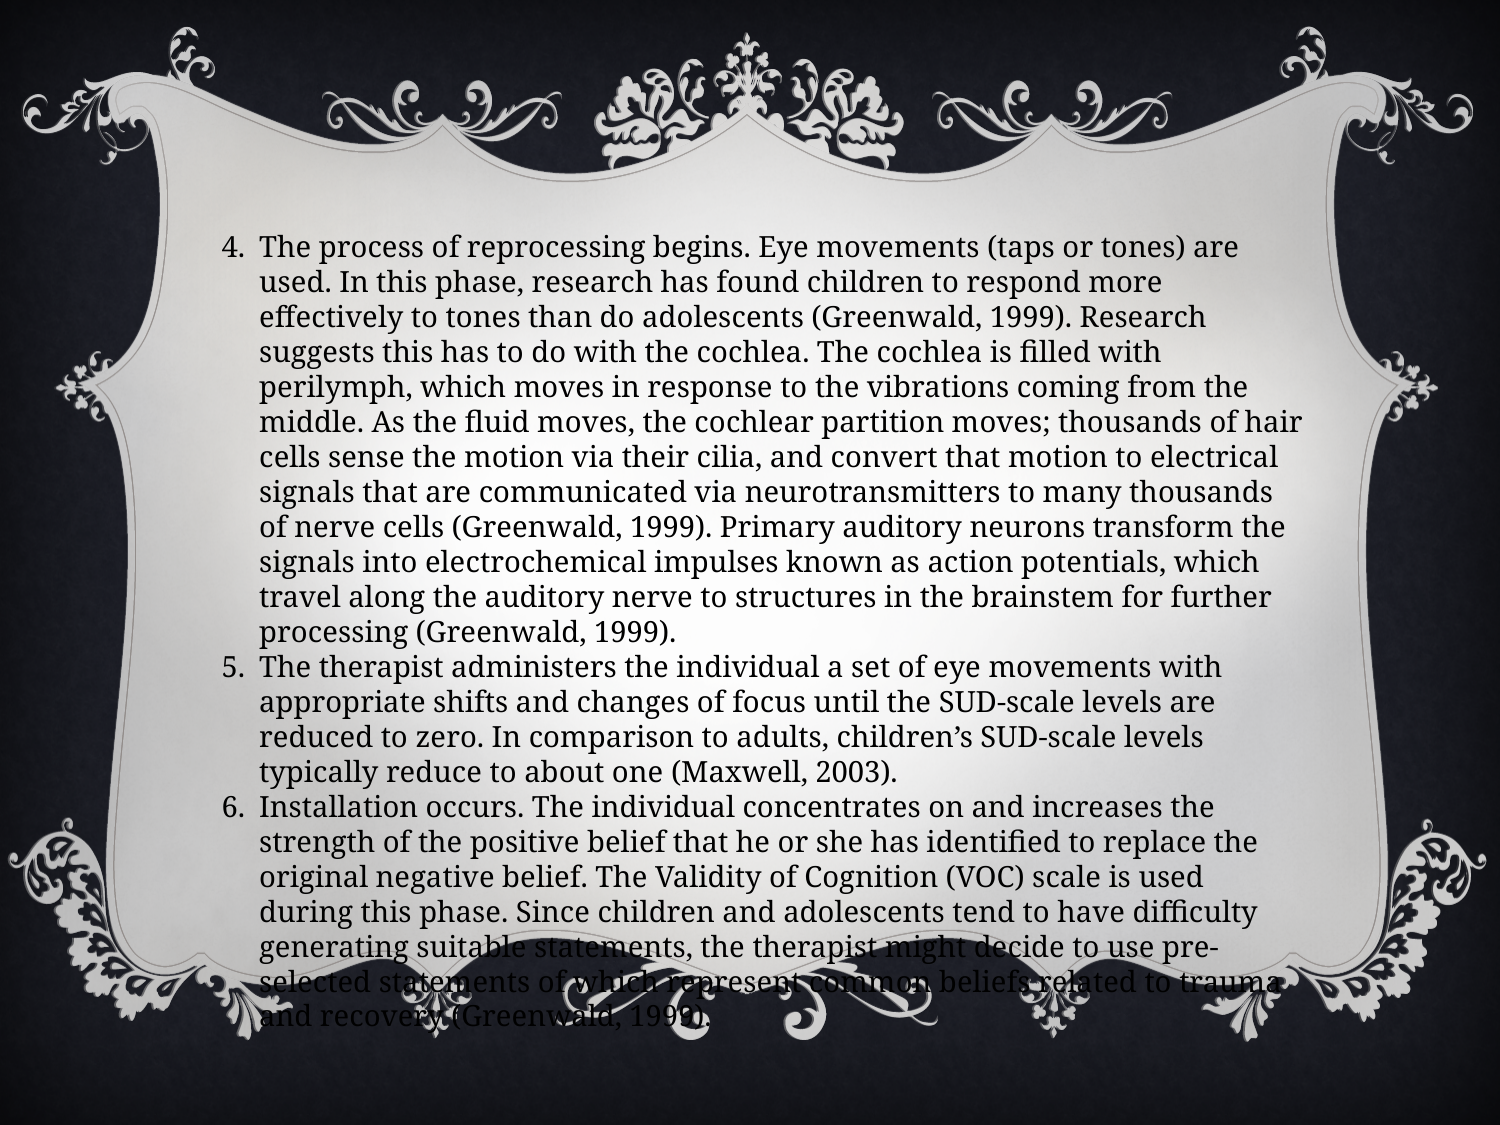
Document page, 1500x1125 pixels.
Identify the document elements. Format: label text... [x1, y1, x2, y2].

text_box The process of reprocessing begins. Eye movements (taps or tones) are used. In this phase, research has found children to respond more effectively to tones than do adolescents (Greenwald, 1999). Research suggests this has to do with the cochlea. The cochlea is filled with perilymph, which moves in response to the vibrations coming from the middle. As the fluid moves, the cochlear partition moves; thousands of hair cells sense the motion via their cilia, and convert that motion to electrical signals that are communicated via neurotransmitters to many thousands of nerve cells (Greenwald, 1999). Primary auditory neurons transform the signals into electrochemical impulses known as action potentials, which travel along the auditory nerve to structures in the brainstem for further processing (Greenwald, 1999). The therapist administers the individual a set of eye movements with appropriate shifts and changes of focus until the SUD-scale levels are reduced to zero. In comparison to adults, children’s SUD-scale levels typically reduce to about one (Maxwell, 2003). Installation occurs. The individual concentrates on and increases the strength of the positive belief that he or she has identified to replace the original negative belief. The Validity of Cognition (VOC) scale is used during this phase. Since children and adolescents tend to have difficulty generating suitable statements, the therapist might decide to use pre-selected statements of which represent common beliefs related to trauma and recovery (Greenwald, 1999). [206, 221, 1319, 1071]
picture [0, 0, 1500, 1125]
